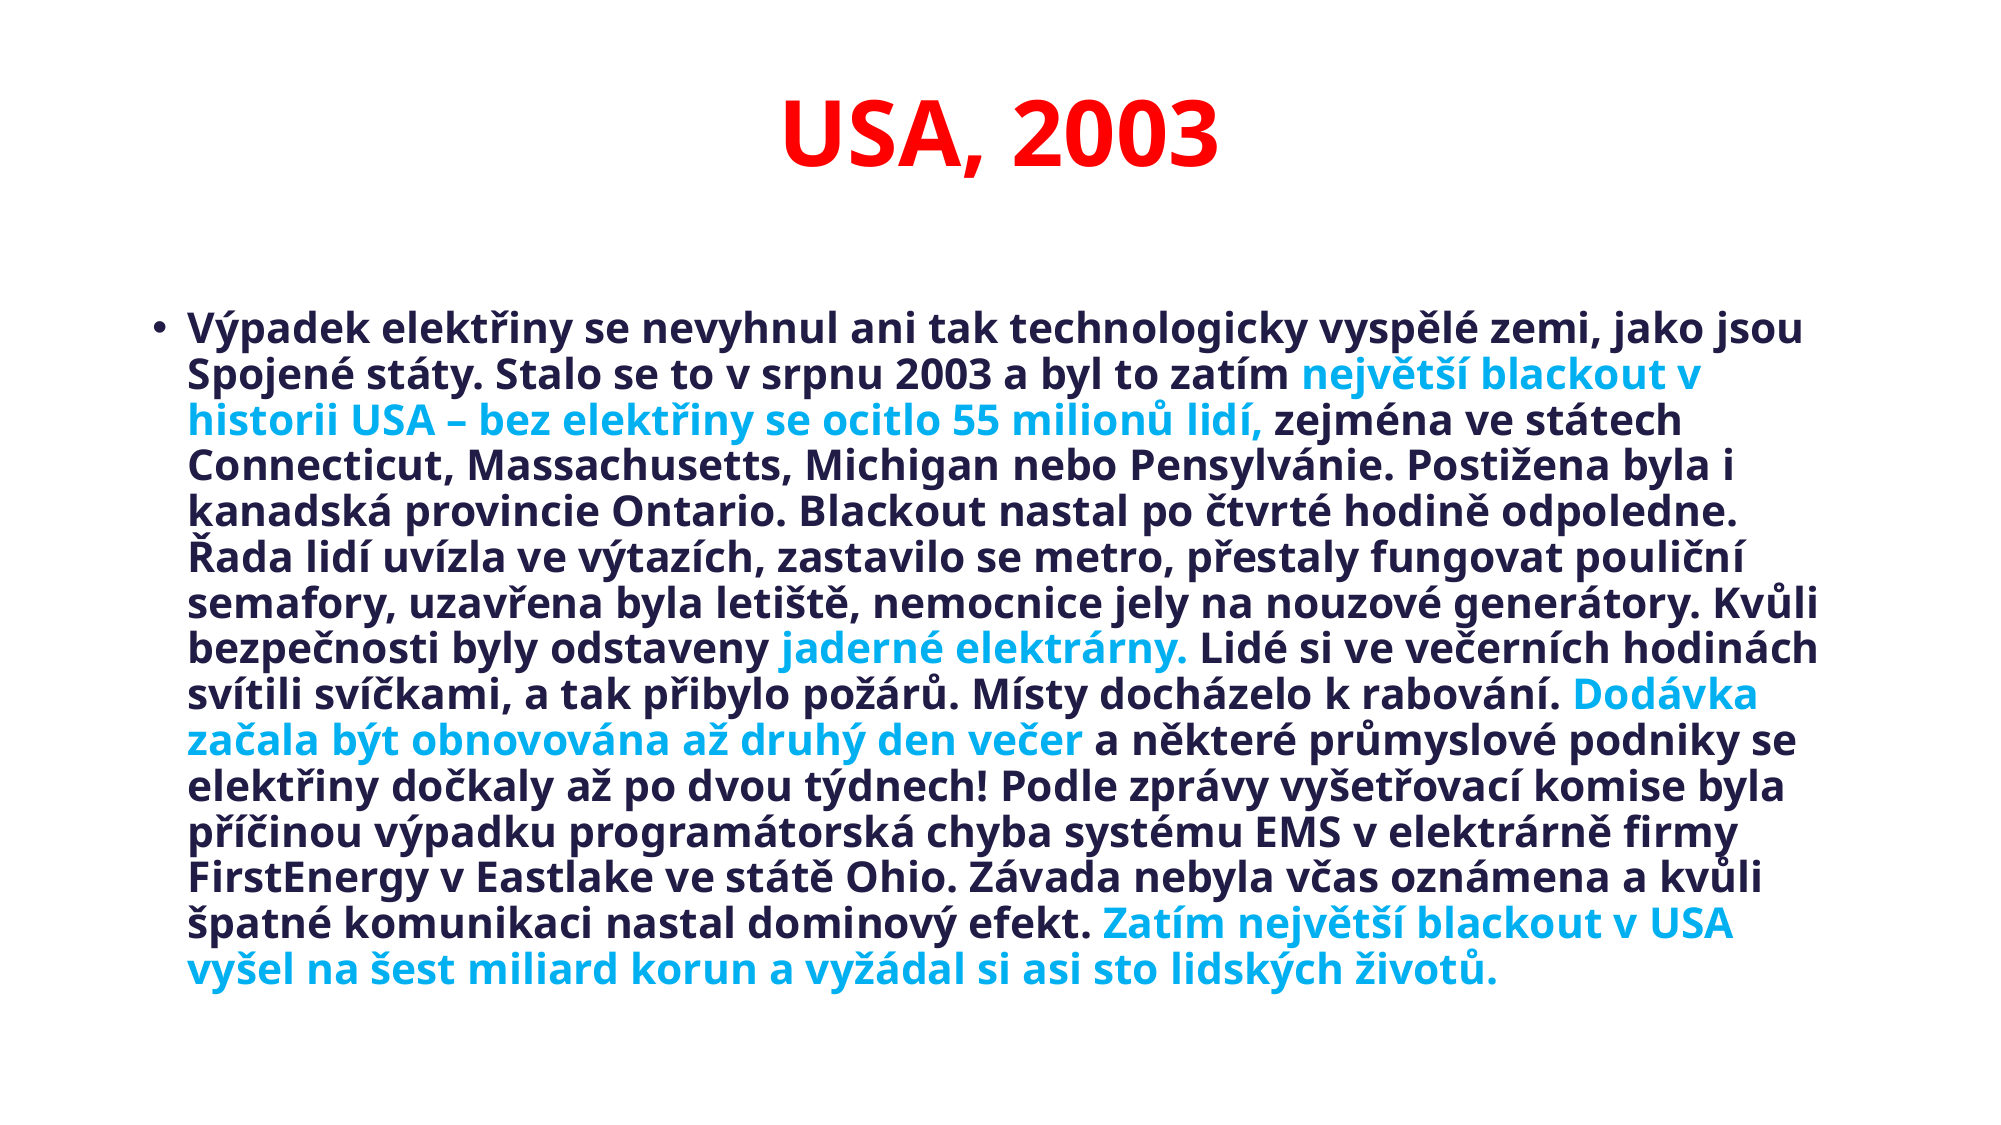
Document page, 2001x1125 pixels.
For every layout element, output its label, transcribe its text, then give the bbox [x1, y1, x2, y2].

list Výpadek elektřiny se nevyhnul ani tak technologicky vyspělé zemi, jako jsou Spojené státy. Stalo se to v srpnu 2003 a byl to zatím největší blackout v historii USA – bez elektřiny se ocitlo 55 milionů lidí, zejména ve státech Connecticut, Massachusetts, Michigan nebo Pensylvánie. Postižena byla i kanadská provincie Ontario. Blackout nastal po čtvrté hodině odpoledne. Řada lidí uvízla ve výtazích, zastavilo se metro, přestaly fungovat pouliční semafory, uzavřena byla letiště, nemocnice jely na nouzové generátory. Kvůli bezpečnosti byly odstaveny jaderné elektrárny. Lidé si ve večerních hodinách svítili svíčkami, a tak přibylo požárů. Místy docházelo k rabování. Dodávka začala být obnovována až druhý den večer a některé průmyslové podniky se elektřiny dočkaly až po dvou týdnech! Podle zprávy vyšetřovací komise byla příčinou výpadku programátorská chyba systému EMS v elektrárně firmy FirstEnergy v Eastlake ve státě Ohio. Závada nebyla včas oznámena a kvůli špatné komunikaci nastal dominový efekt. Zatím největší blackout v USA vyšel na šest miliard korun a vyžádal si asi sto lidských životů. [137, 299, 1863, 1014]
title USA, 2003 [137, 59, 1863, 214]
